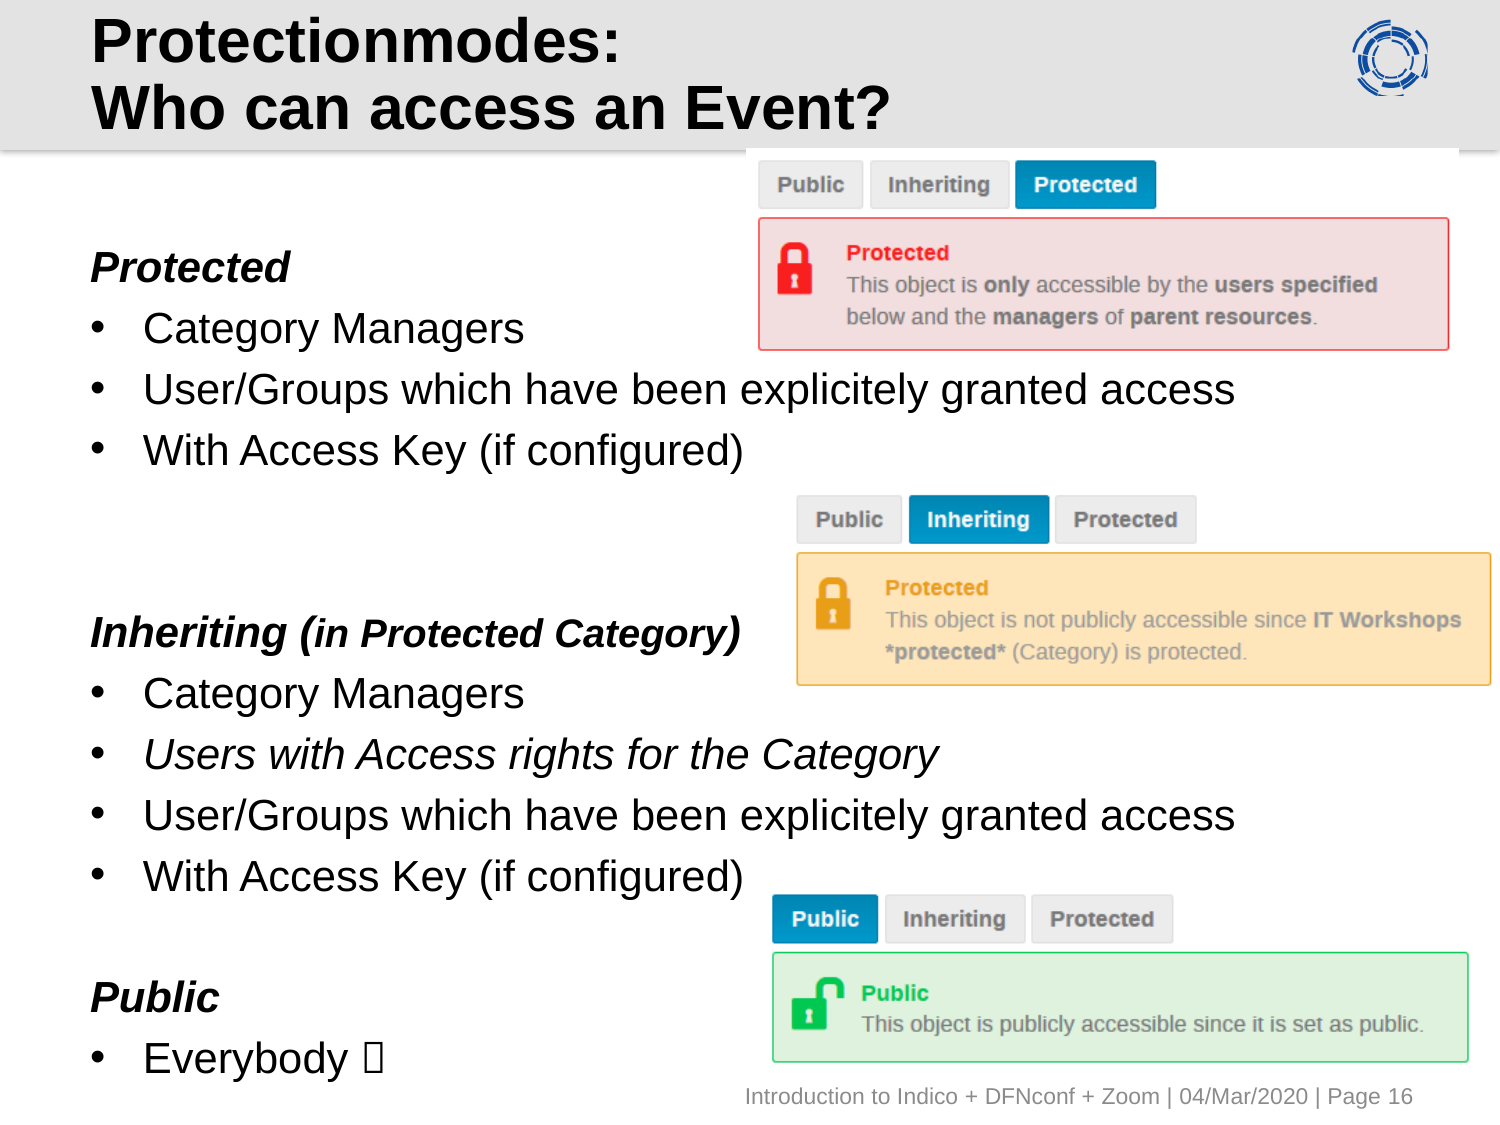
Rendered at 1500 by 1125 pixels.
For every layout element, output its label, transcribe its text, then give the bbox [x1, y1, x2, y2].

title Protectionmodes: Who can access an Event? [76, 37, 1315, 113]
picture [746, 882, 1480, 1074]
footer Introduction to Indico + DFNconf + Zoom | 04/Mar/2020 | Page 16 [76, 1073, 1429, 1118]
picture [787, 480, 1497, 693]
picture [746, 148, 1459, 362]
list Protected Category Managers User/Groups which have been explicitely granted access With Access Key (if configured) Inheriting (in Protected Category) Category Managers Users with Access rights for the Category User/Groups which have been explicitely granted access With Access Key (if configured) Public Everybody  [75, 231, 1425, 1094]
